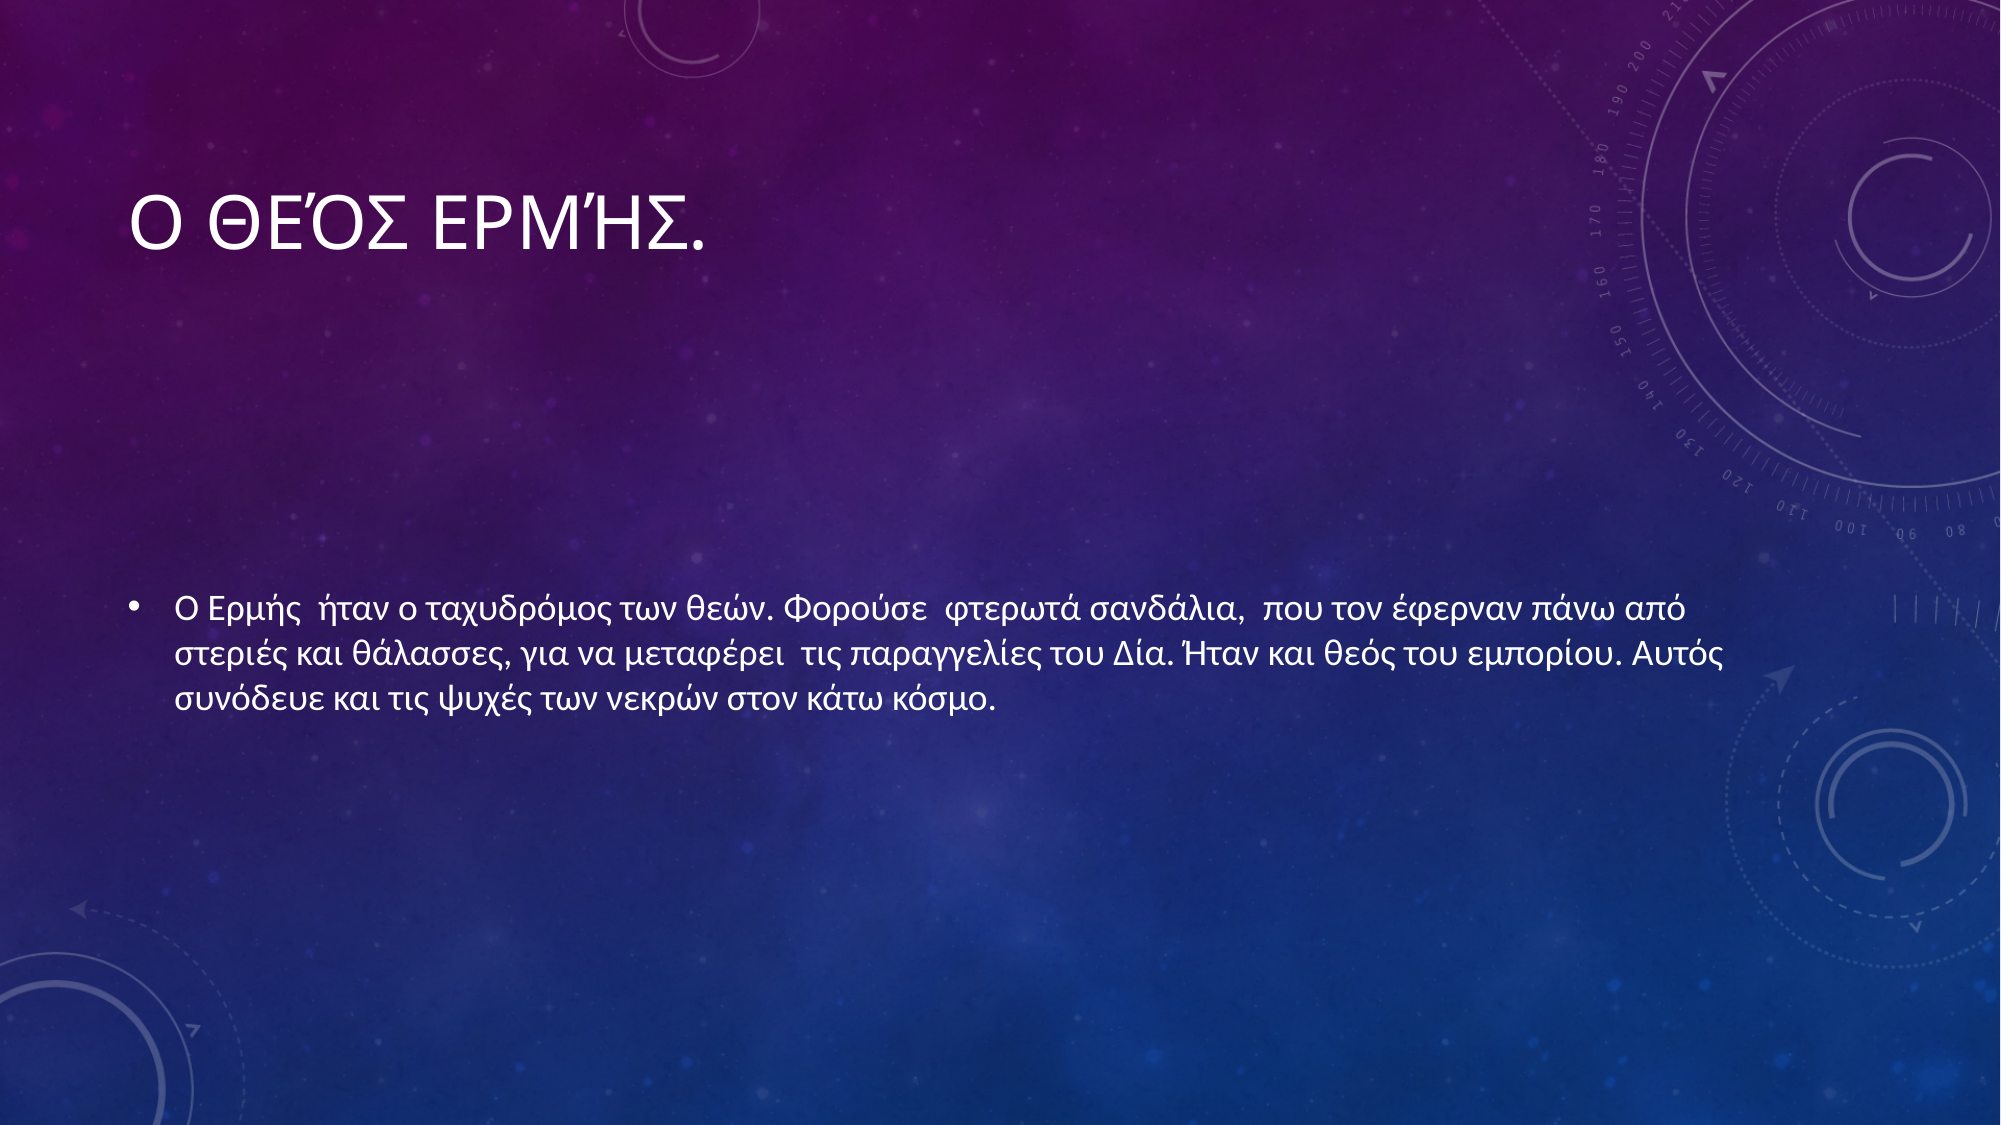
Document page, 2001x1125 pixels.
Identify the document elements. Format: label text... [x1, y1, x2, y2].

list Ο Ερμής ήταν ο ταχυδρόμος των θεών. Φορούσε φτερωτά σανδάλια, που τον έφερναν πάνω από στεριές και θάλασσες, για να μεταφέρει τις παραγγελίες του Δία. Ήταν και θεός του εμπορίου. Αυτός συνόδευε και τις ψυχές των νεκρών στον κάτω κόσμο. [112, 351, 1775, 950]
title Ο θεόΣ ΕρμήΣ. [112, 99, 1775, 339]
picture [0, 0, 2001, 1125]
